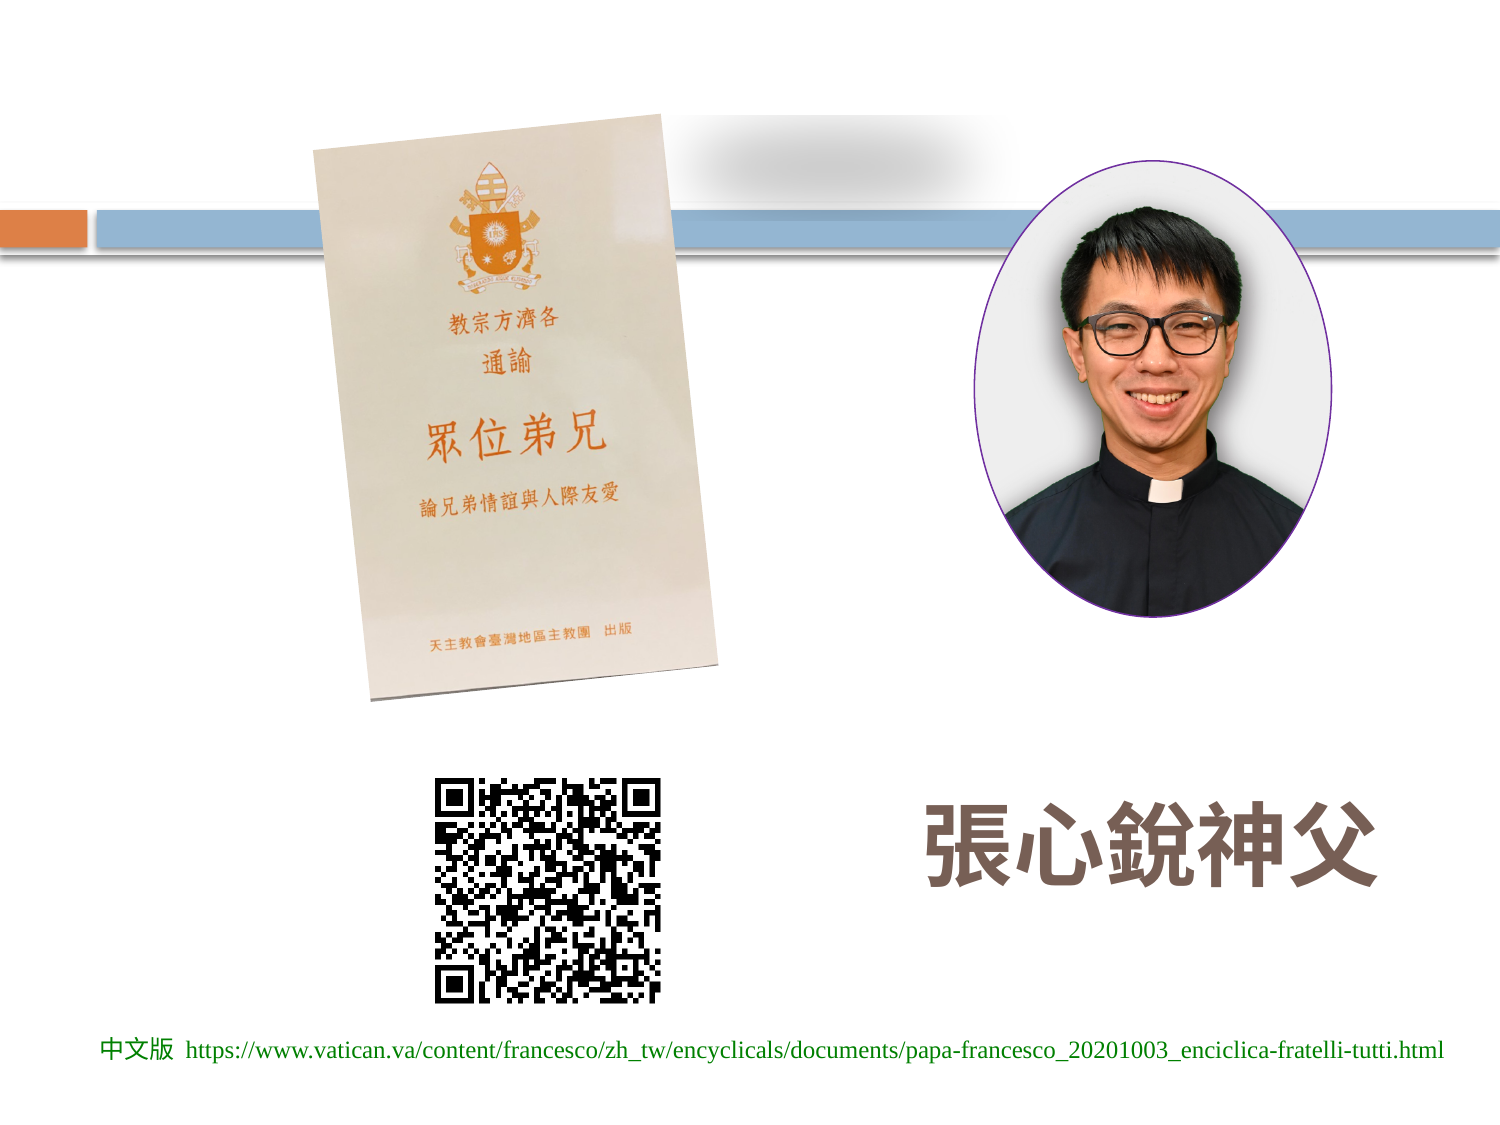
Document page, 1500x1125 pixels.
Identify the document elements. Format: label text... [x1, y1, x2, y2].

picture [413, 756, 682, 1025]
title 張心銳神父 [906, 756, 1403, 930]
picture [974, 160, 1332, 618]
picture [312, 113, 719, 702]
text_box 中文版 https://www.vatican.va/content/francesco/zh_tw/encyclicals/documents/papa-francesco_20201003_enciclica-fratelli-tutti.html [84, 1028, 1462, 1073]
